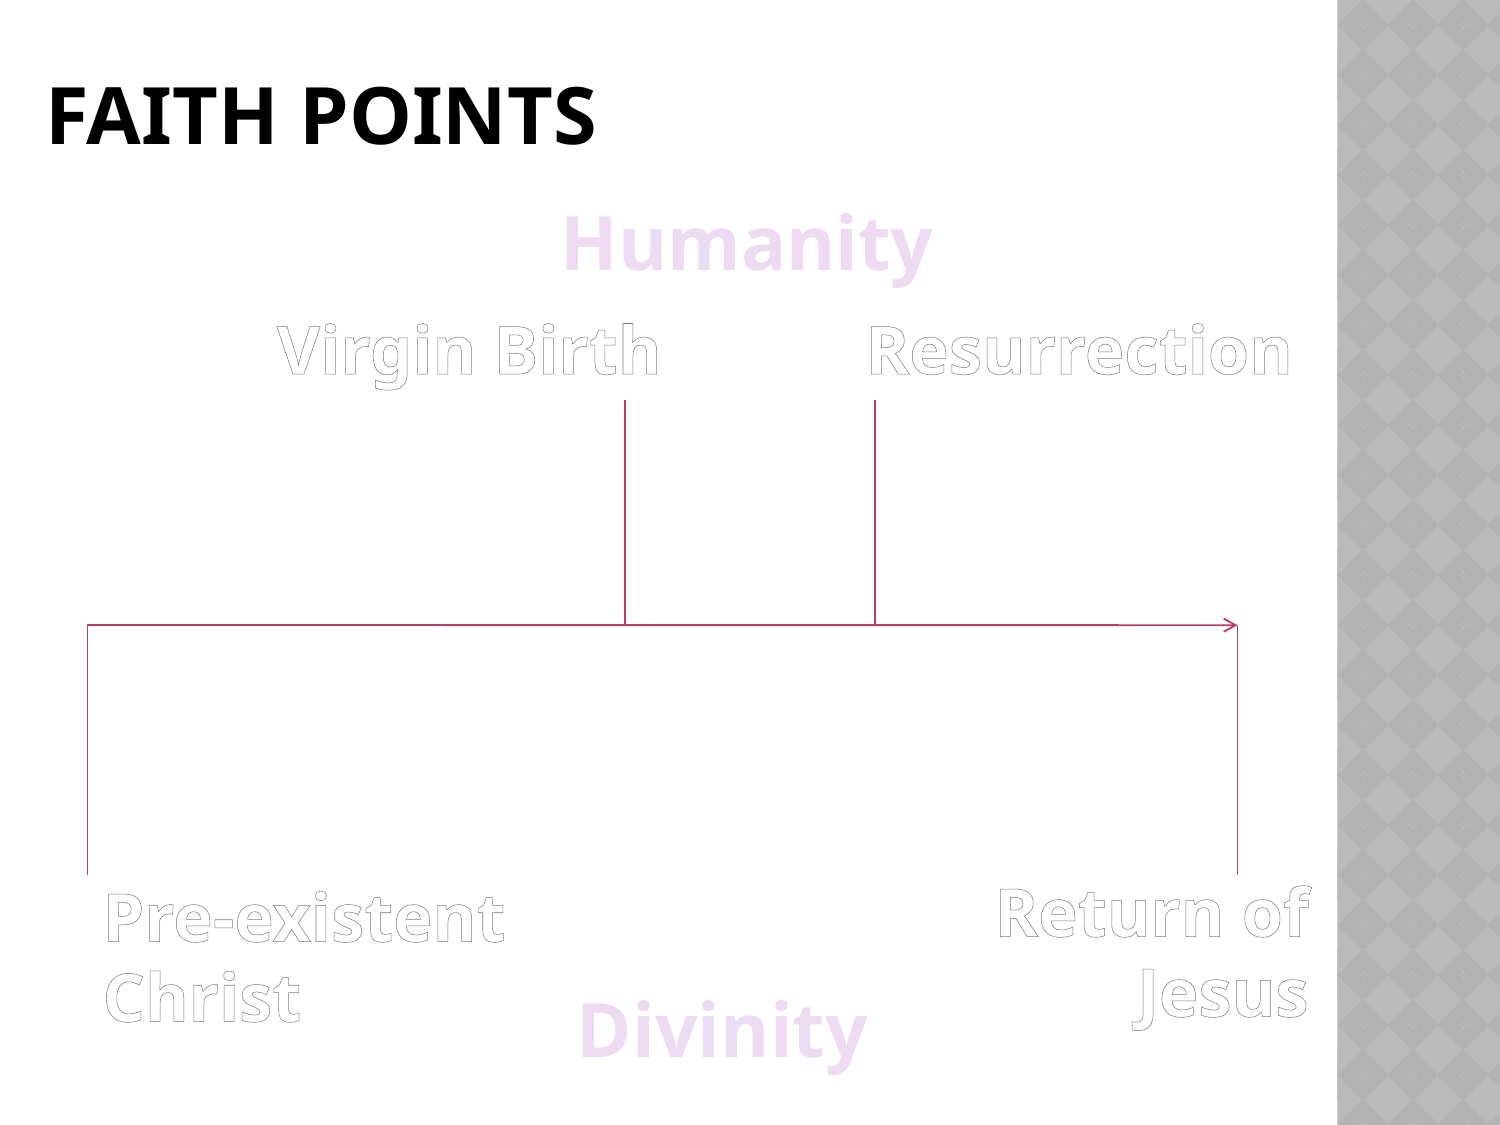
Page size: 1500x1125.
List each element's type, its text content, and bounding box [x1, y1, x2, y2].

text_box Virgin Birth [261, 299, 677, 395]
title Faith points [37, 37, 1225, 160]
text_box Divinity [561, 974, 884, 1080]
text_box Pre-existent Christ [87, 867, 538, 1043]
text_box Return of Jesus [979, 862, 1324, 1038]
text_box Resurrection [850, 299, 1309, 395]
text_box Humanity [545, 187, 950, 293]
